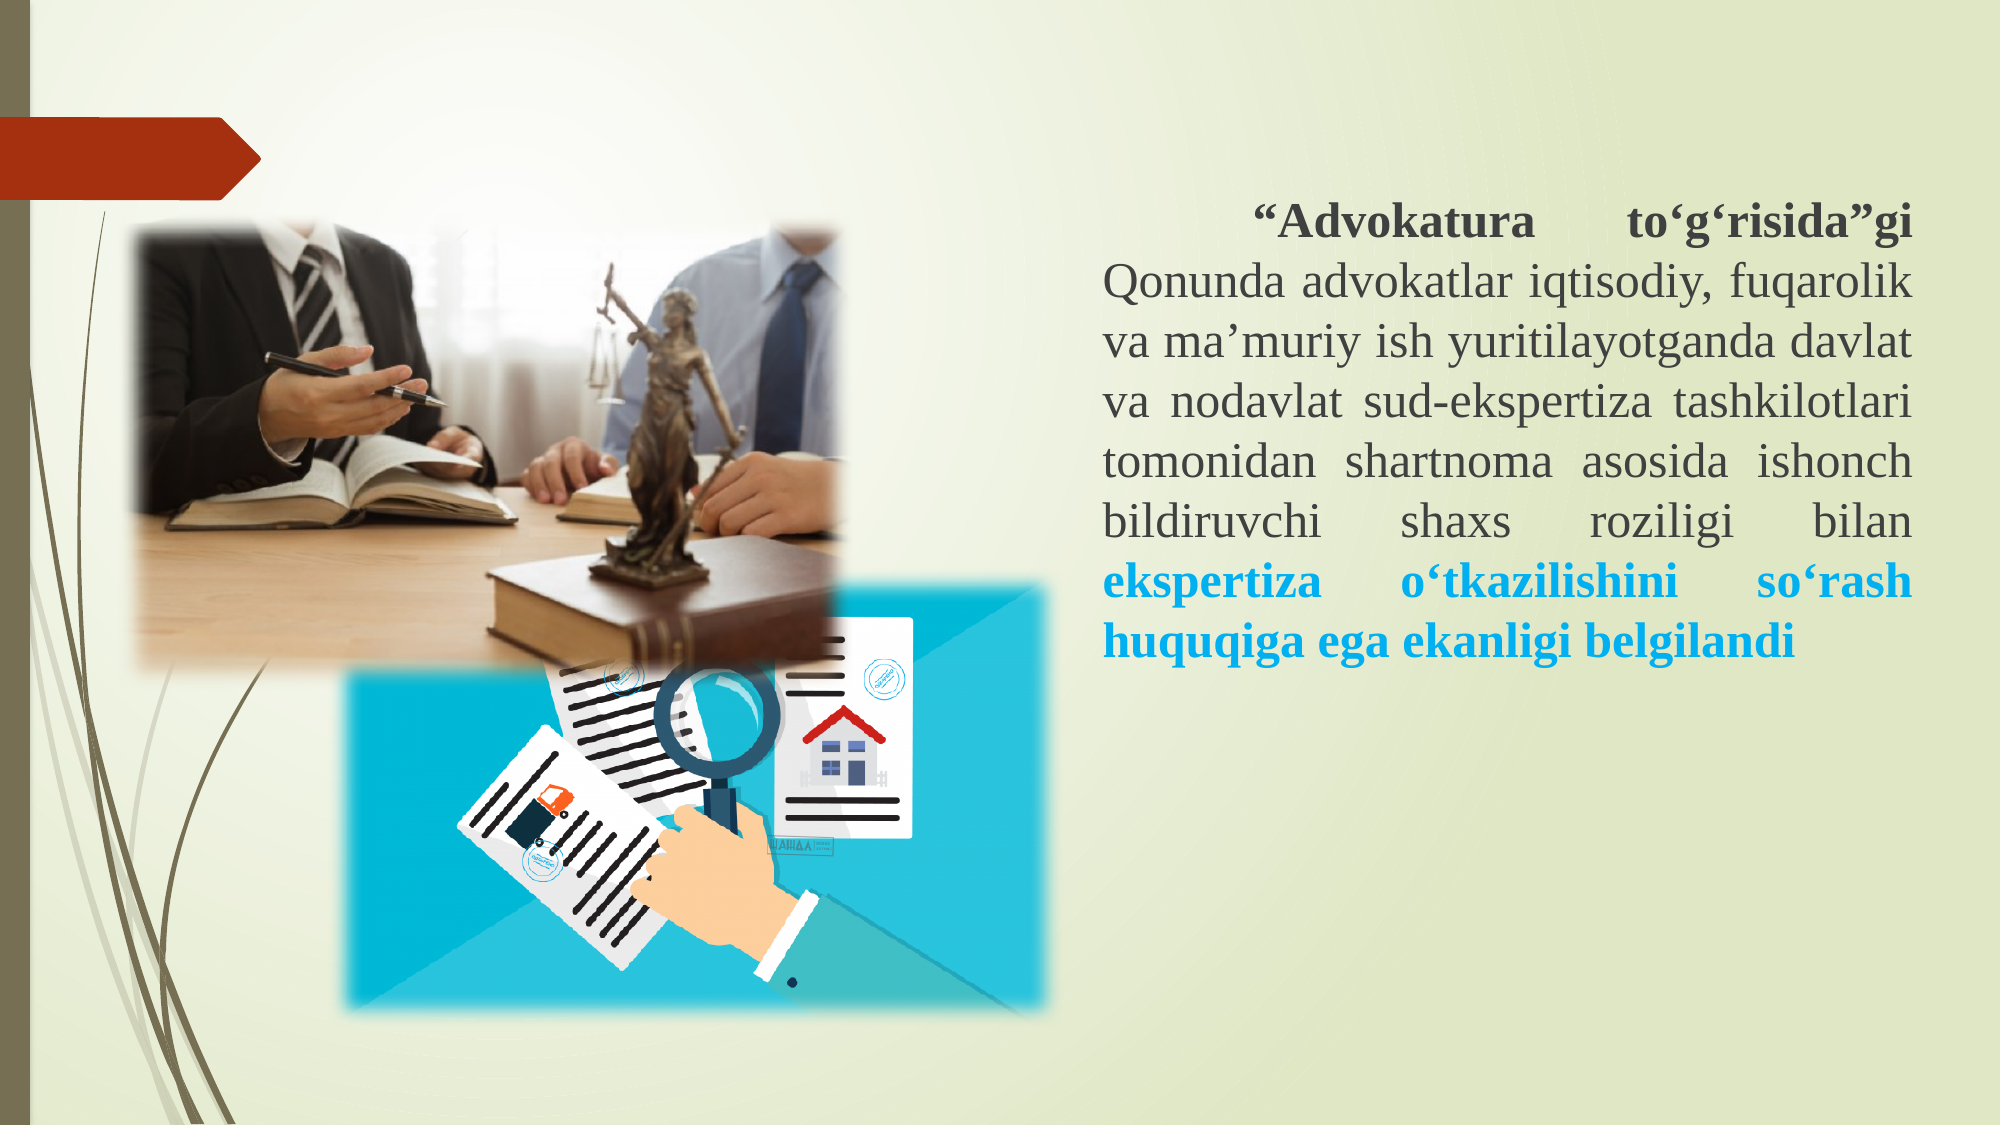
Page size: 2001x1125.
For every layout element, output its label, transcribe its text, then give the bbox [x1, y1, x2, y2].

list “Advokatura toʻgʻrisida”gi Qonunda advokatlar iqtisodiy, fuqarolik va maʼmuriy ish yuritilayotganda davlat va nodavlat sud-ekspertiza tashkilotlari tomonidan shartnoma asosida ishonch bildiruvchi shaxs roziligi bilan ekspertiza oʻtkazilishini soʻrash huquqiga ega ekanligi belgilandi [1087, 180, 1929, 690]
picture [118, 213, 1063, 1027]
